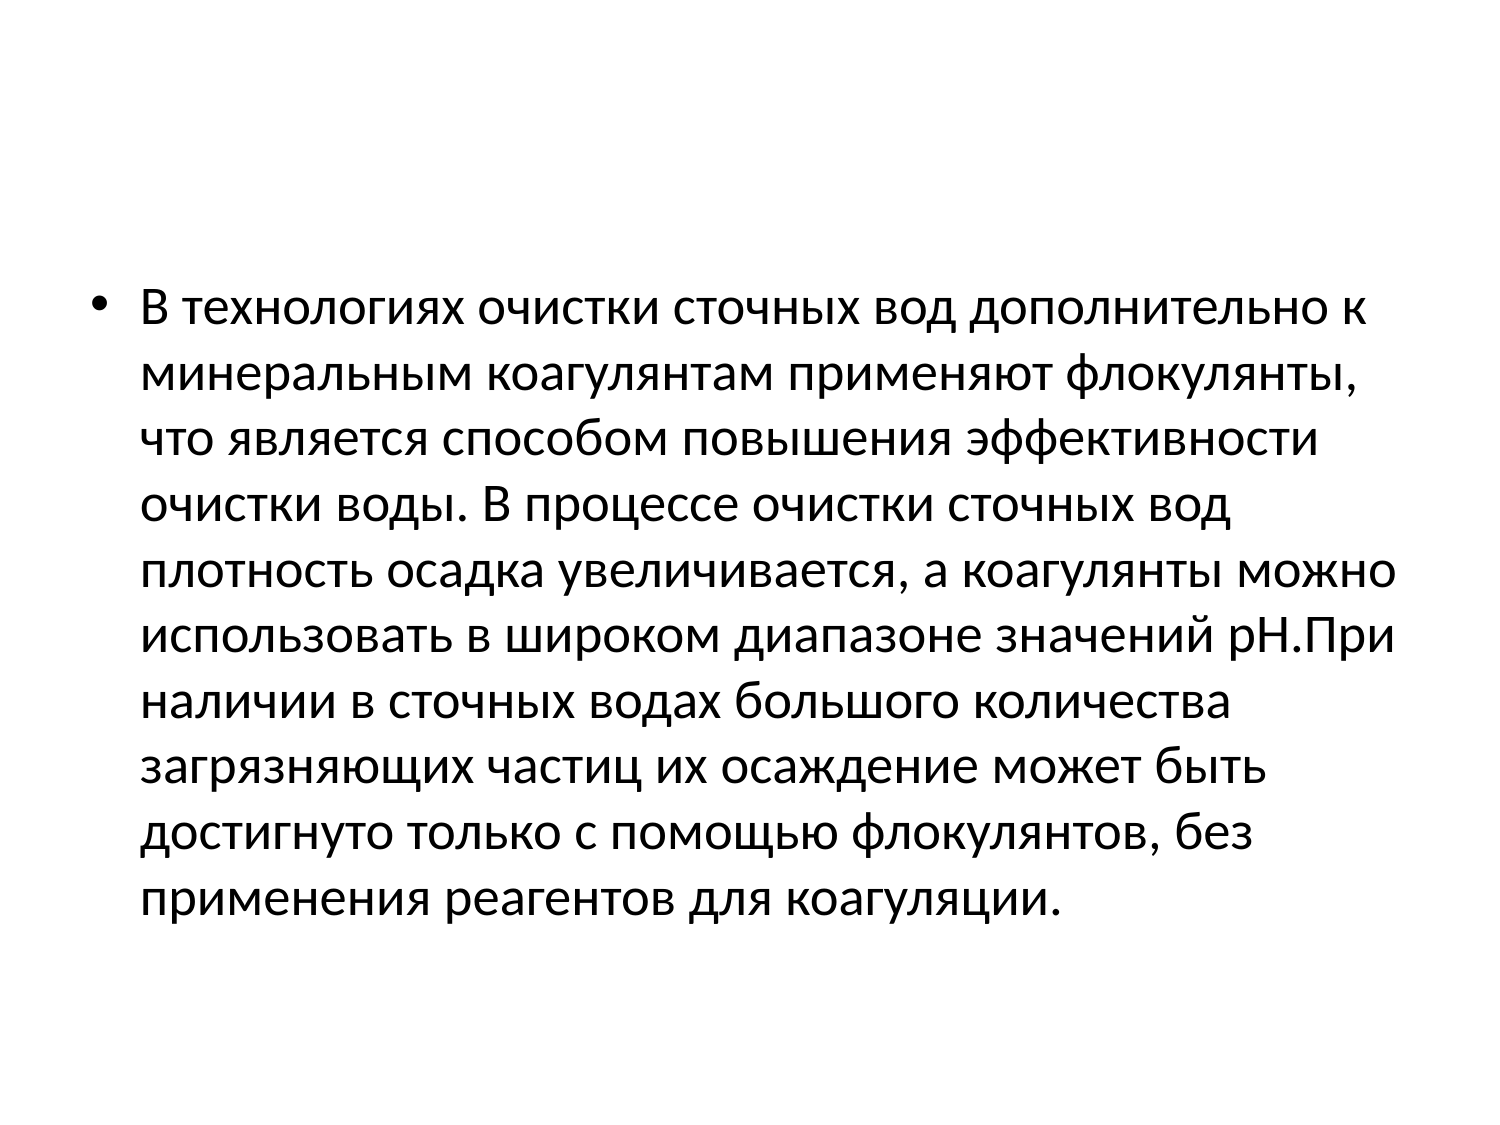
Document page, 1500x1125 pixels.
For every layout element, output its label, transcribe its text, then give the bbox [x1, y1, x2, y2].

list В технологиях очистки сточных вод дополнительно к минеральным коагулянтам применяют флокулянты, что является способом повышения эффективности очистки воды. В процессе очистки сточных вод плотность осадка увеличивается, а коагулянты можно использовать в широком диапазоне значений рН.При наличии в сточных водах большого количества загрязняющих частиц их осаждение может быть достигнуто только с помощью флокулянтов, без применения реагентов для коагуляции. [75, 262, 1425, 1005]
